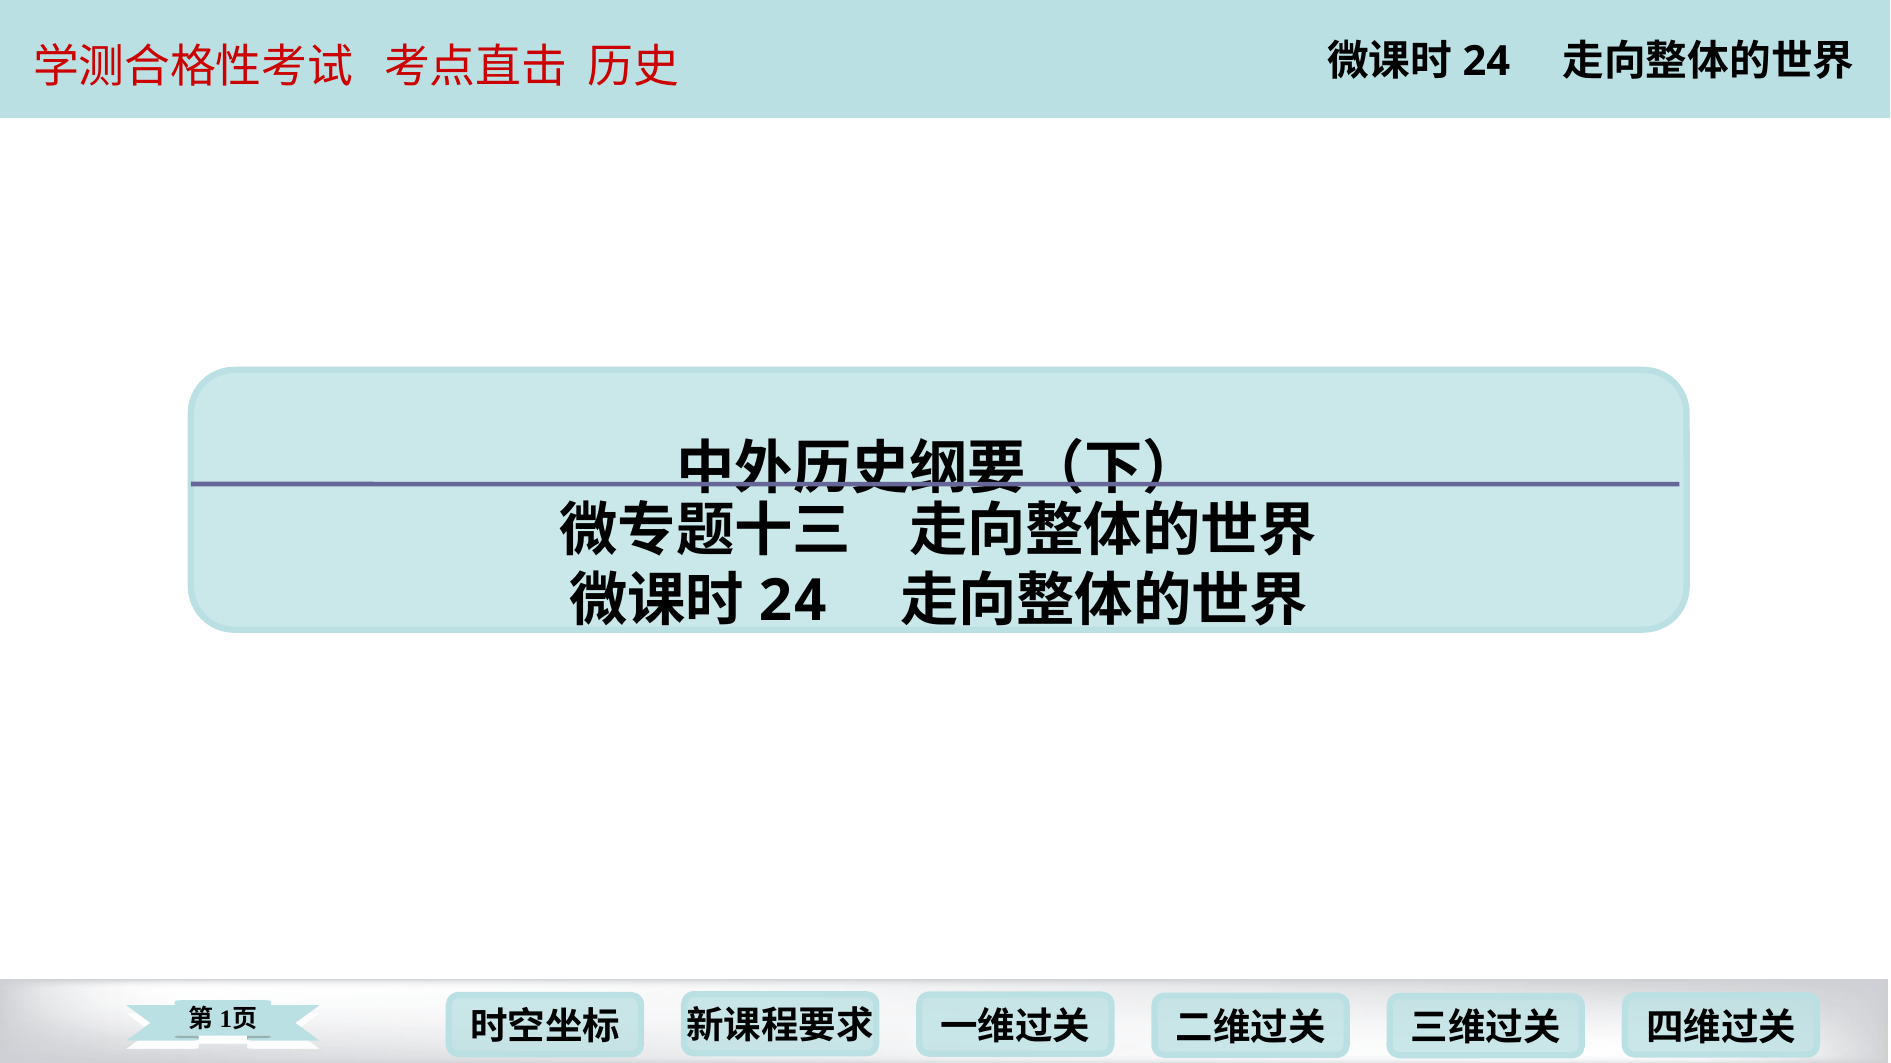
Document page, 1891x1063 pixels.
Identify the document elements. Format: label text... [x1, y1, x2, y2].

picture [0, 979, 1891, 1063]
text_box 中外历史纲要（下） [190, 369, 1687, 630]
text_box 微专题十三 走向整体的世界 微课时24 走向整体的世界 [383, 484, 1494, 640]
